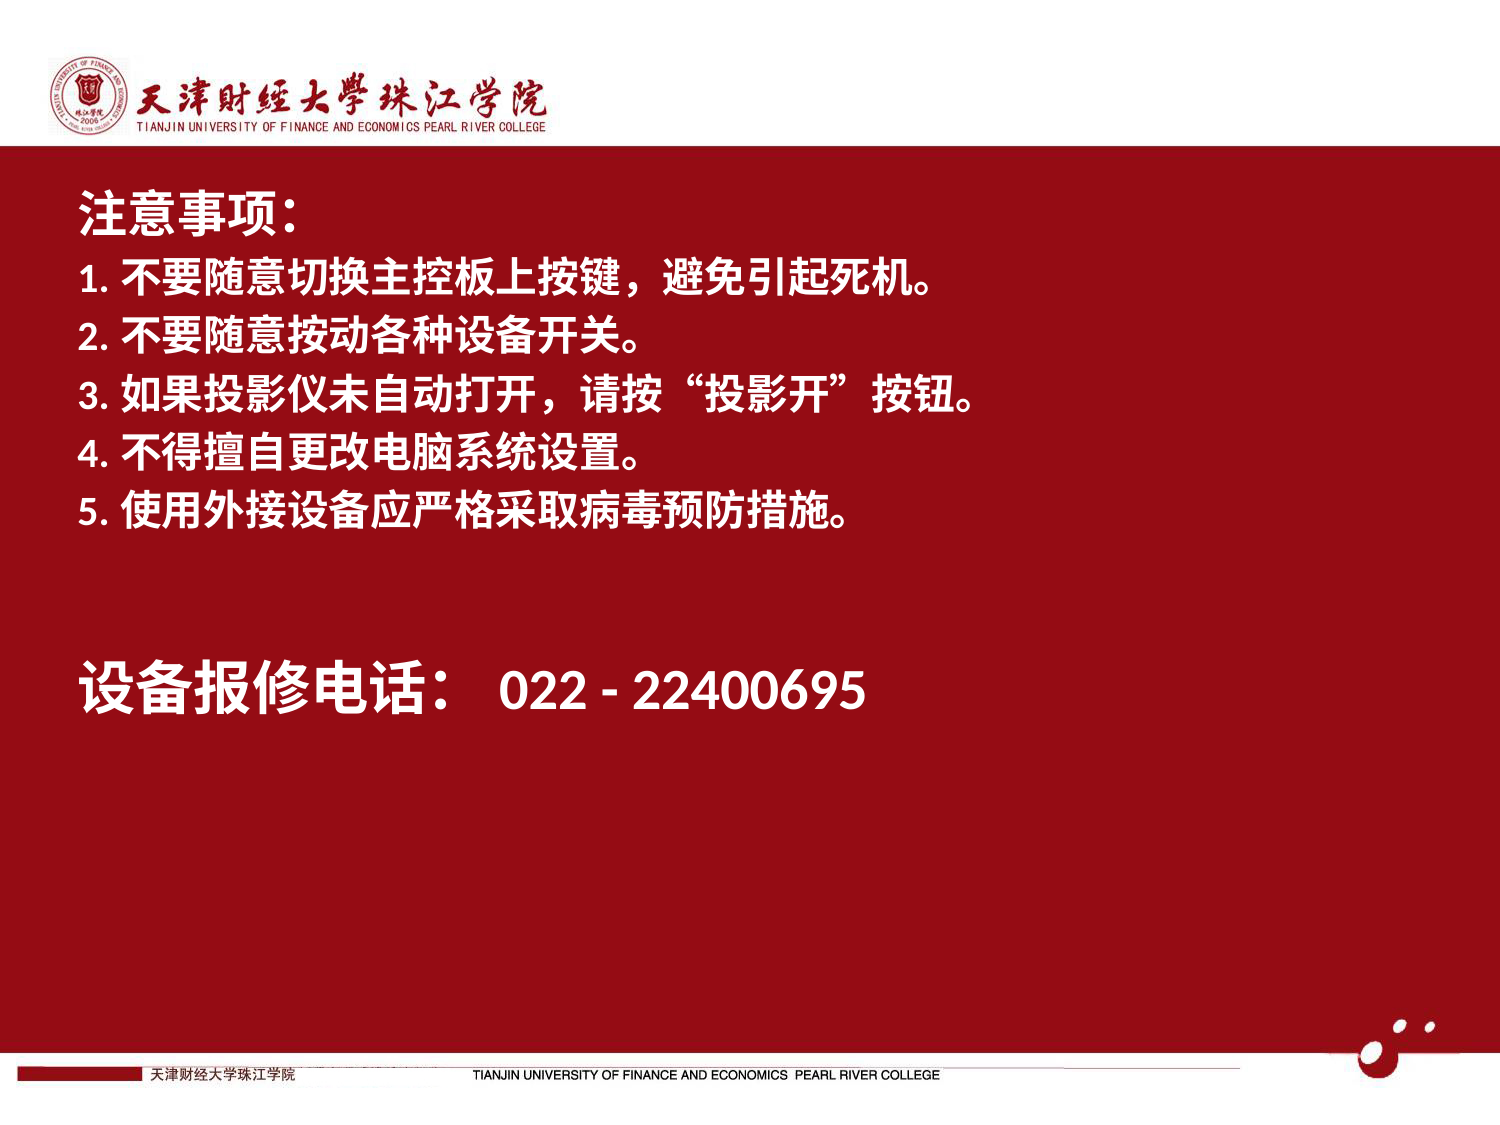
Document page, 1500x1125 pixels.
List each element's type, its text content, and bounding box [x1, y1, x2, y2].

picture [0, 0, 1500, 1125]
list 注意事项： 1.不要随意切换主控板上按键，避免引起死机。 2.不要随意按动各种设备开关。 3.如果投影仪未自动打开，请按“投影开”按钮。 4.不得擅自更改电脑系统设置。 5.使用外接设备应严格采取病毒预防措施。 设备报修电话：022 - 22400695 [62, 174, 1413, 963]
